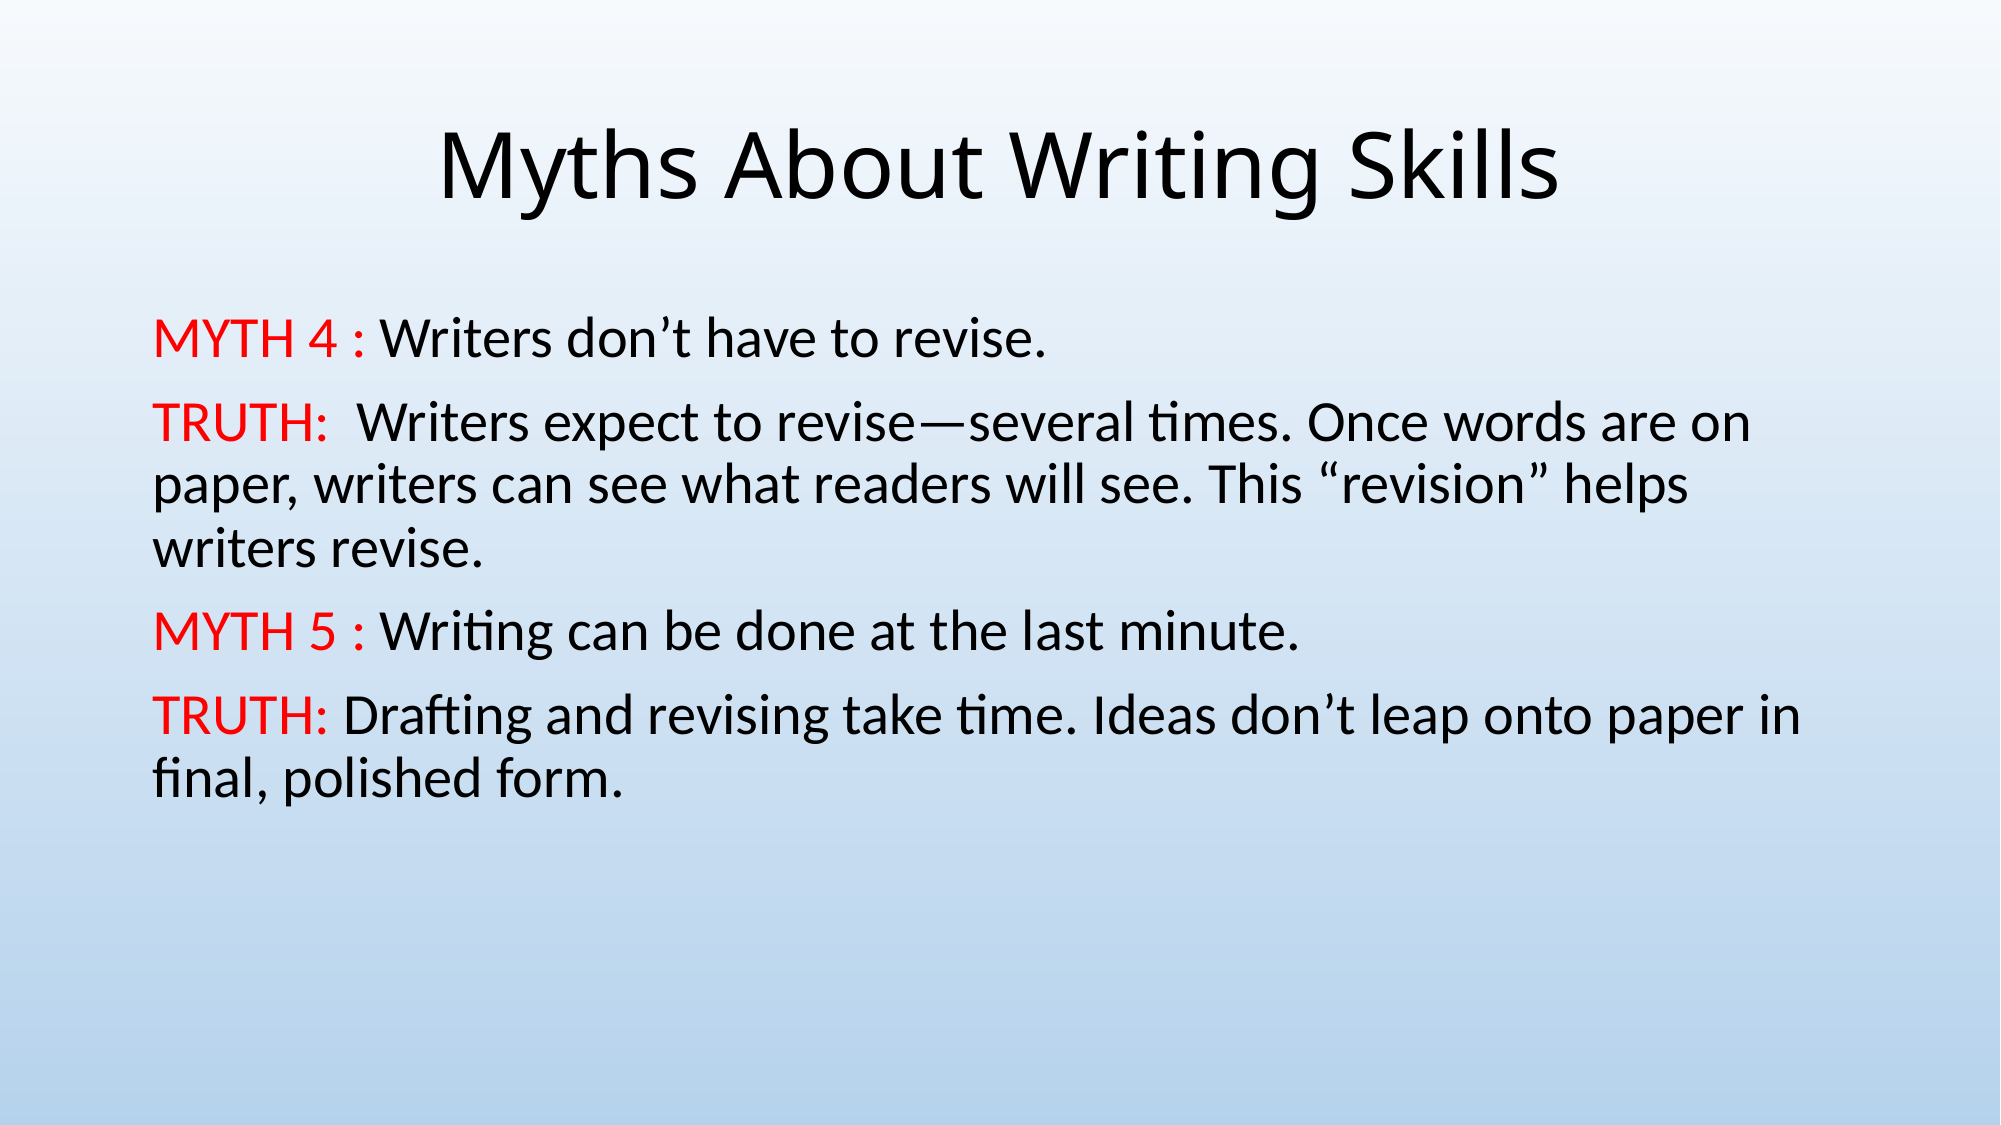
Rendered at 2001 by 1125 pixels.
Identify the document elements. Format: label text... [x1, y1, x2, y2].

list MYTH 4 : Writers don’t have to revise. TRUTH: Writers expect to revise—several times. Once words are on paper, writers can see what readers will see. This “revision” helps writers revise. MYTH 5 : Writing can be done at the last minute. TRUTH: Drafting and revising take time. Ideas don’t leap onto paper in final, polished form. [137, 299, 1863, 1014]
title Myths About Writing Skills [137, 59, 1863, 278]
